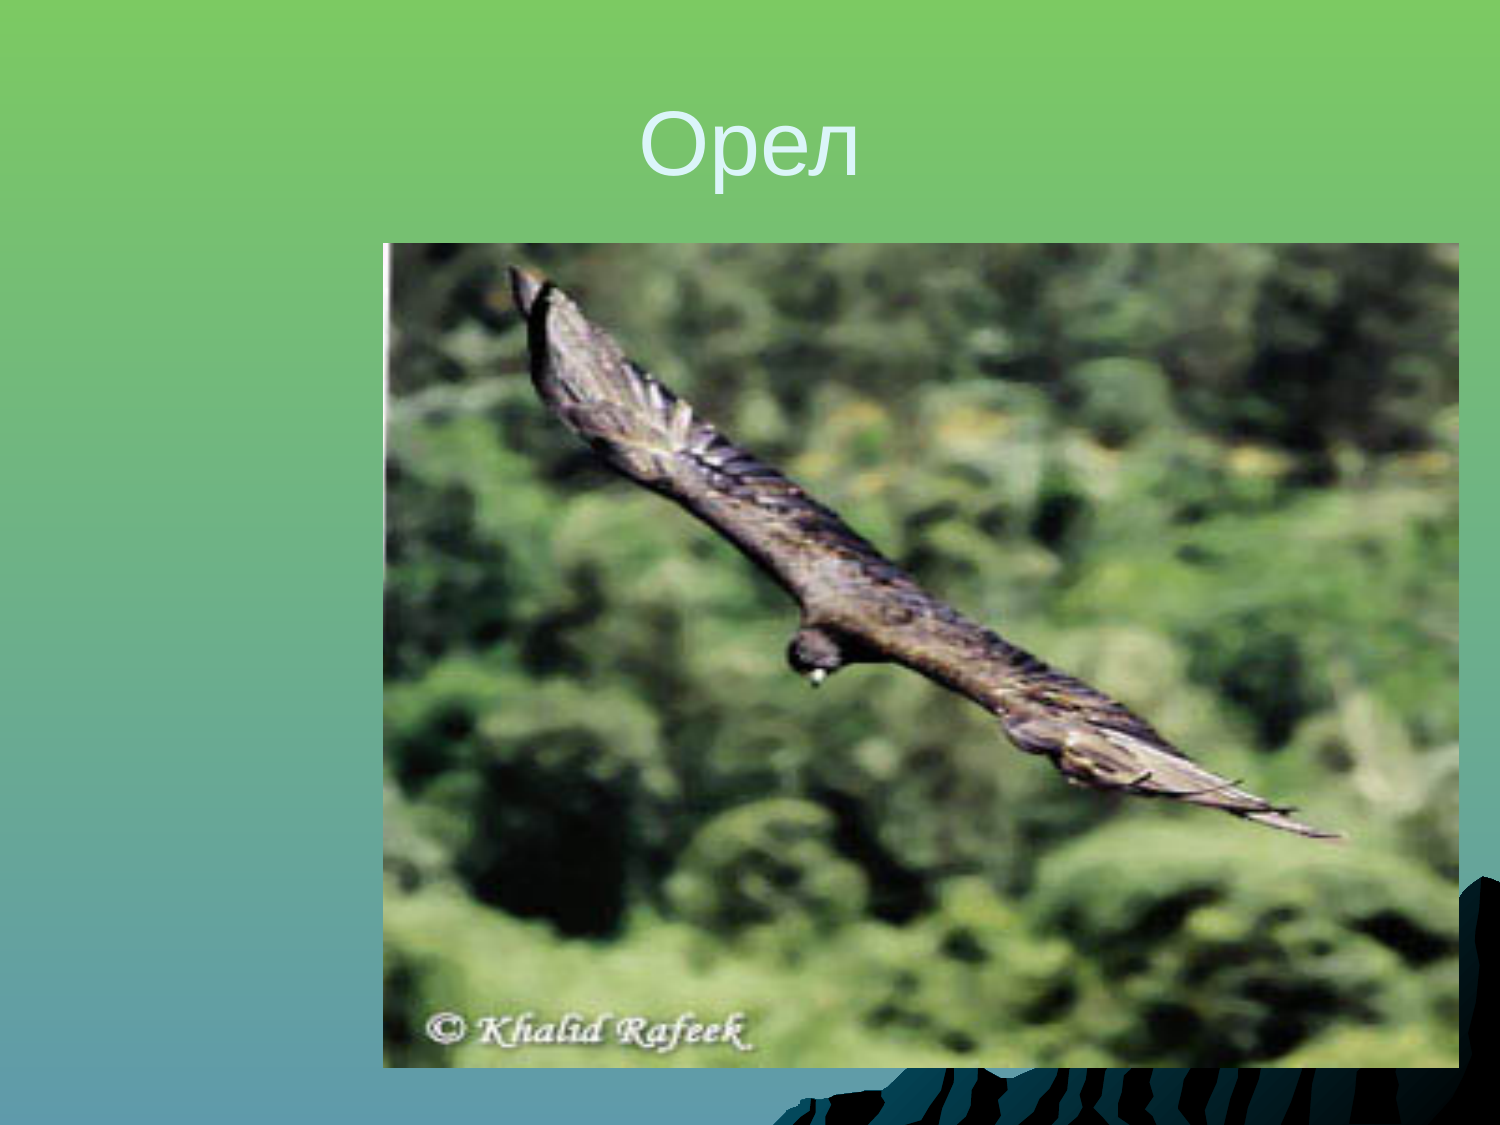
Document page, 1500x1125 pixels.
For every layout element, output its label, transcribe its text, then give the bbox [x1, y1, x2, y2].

title Орел [74, 45, 1426, 233]
picture [383, 243, 1459, 1069]
